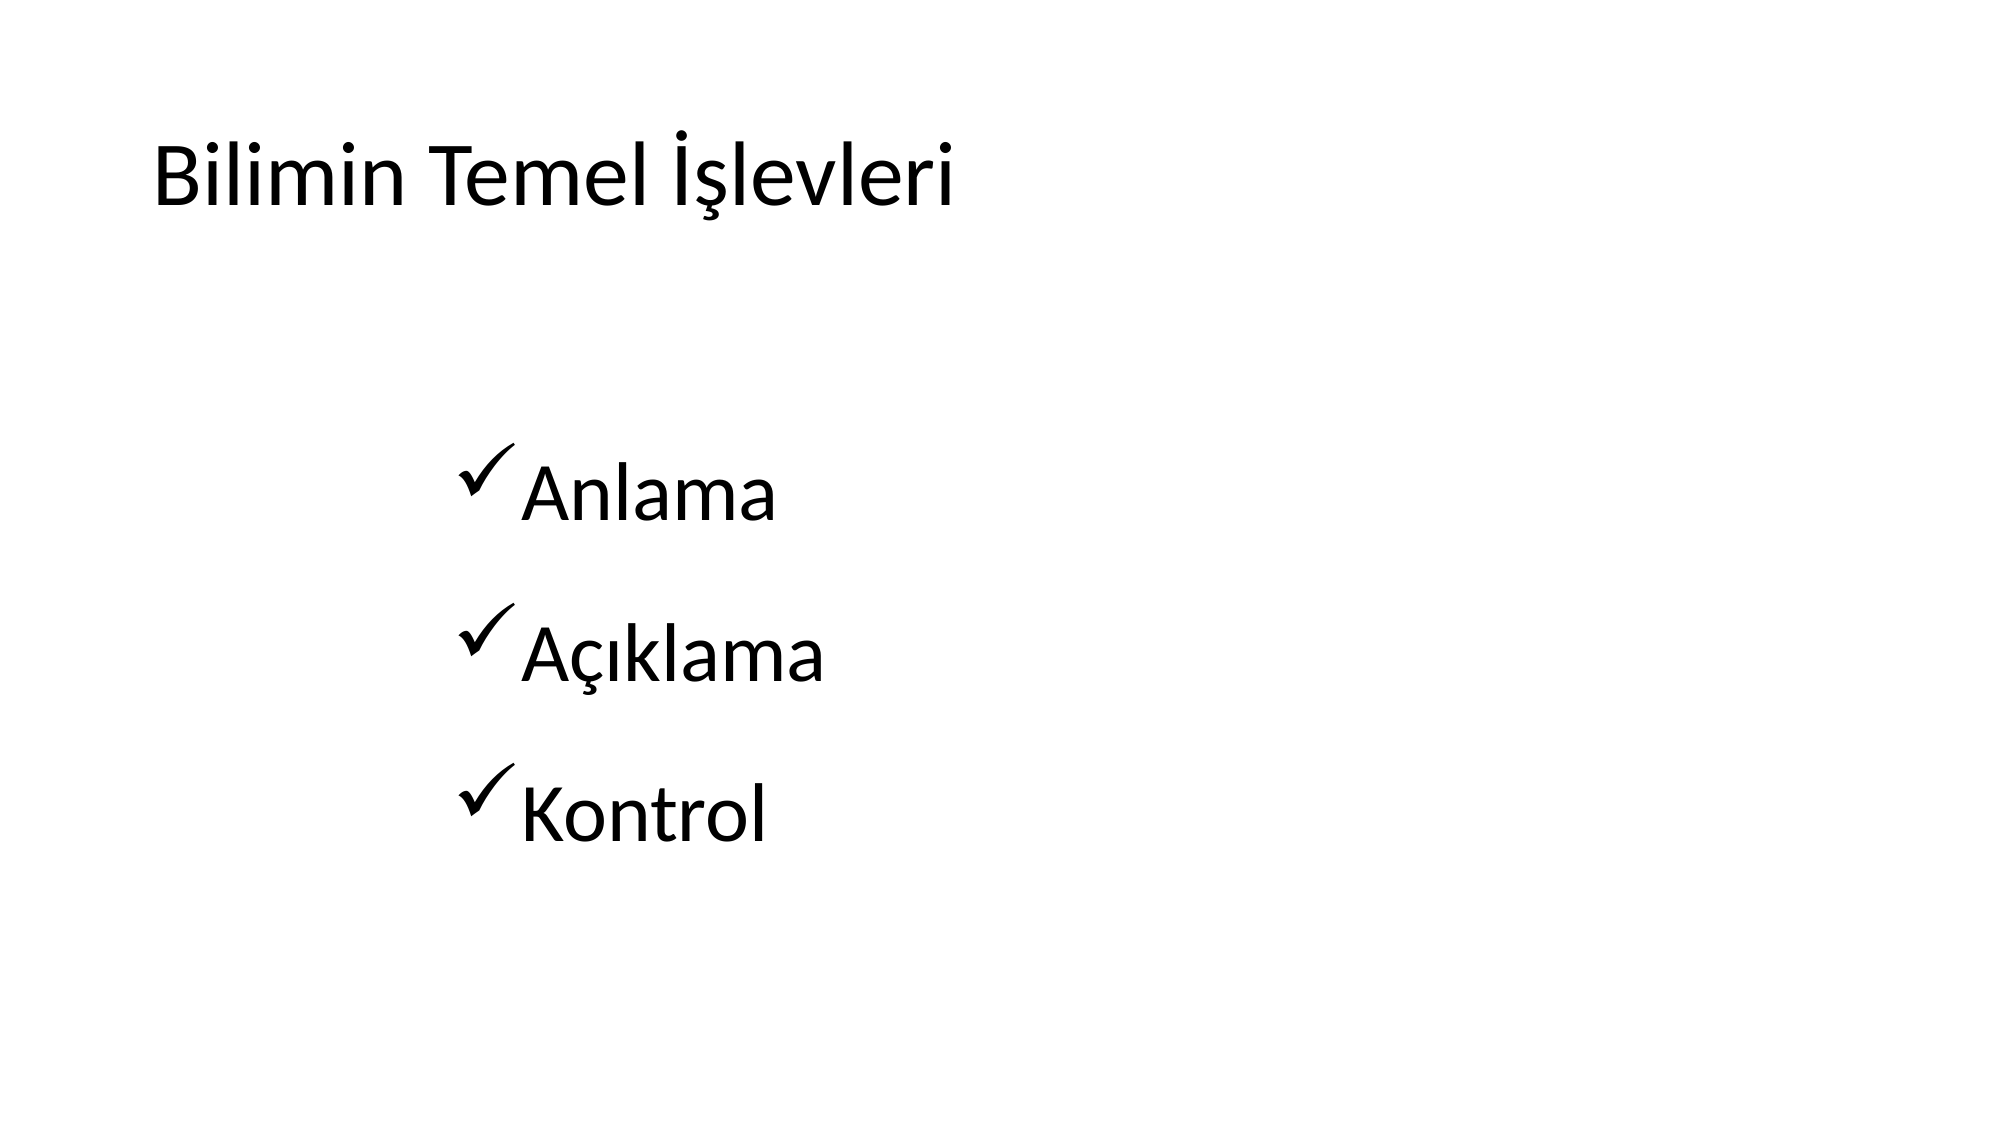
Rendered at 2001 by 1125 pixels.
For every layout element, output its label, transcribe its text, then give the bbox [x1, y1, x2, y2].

list Anlama Açıklama Kontrol [137, 299, 1863, 1014]
title Bilimin Temel İşlevleri [137, 59, 1863, 278]
